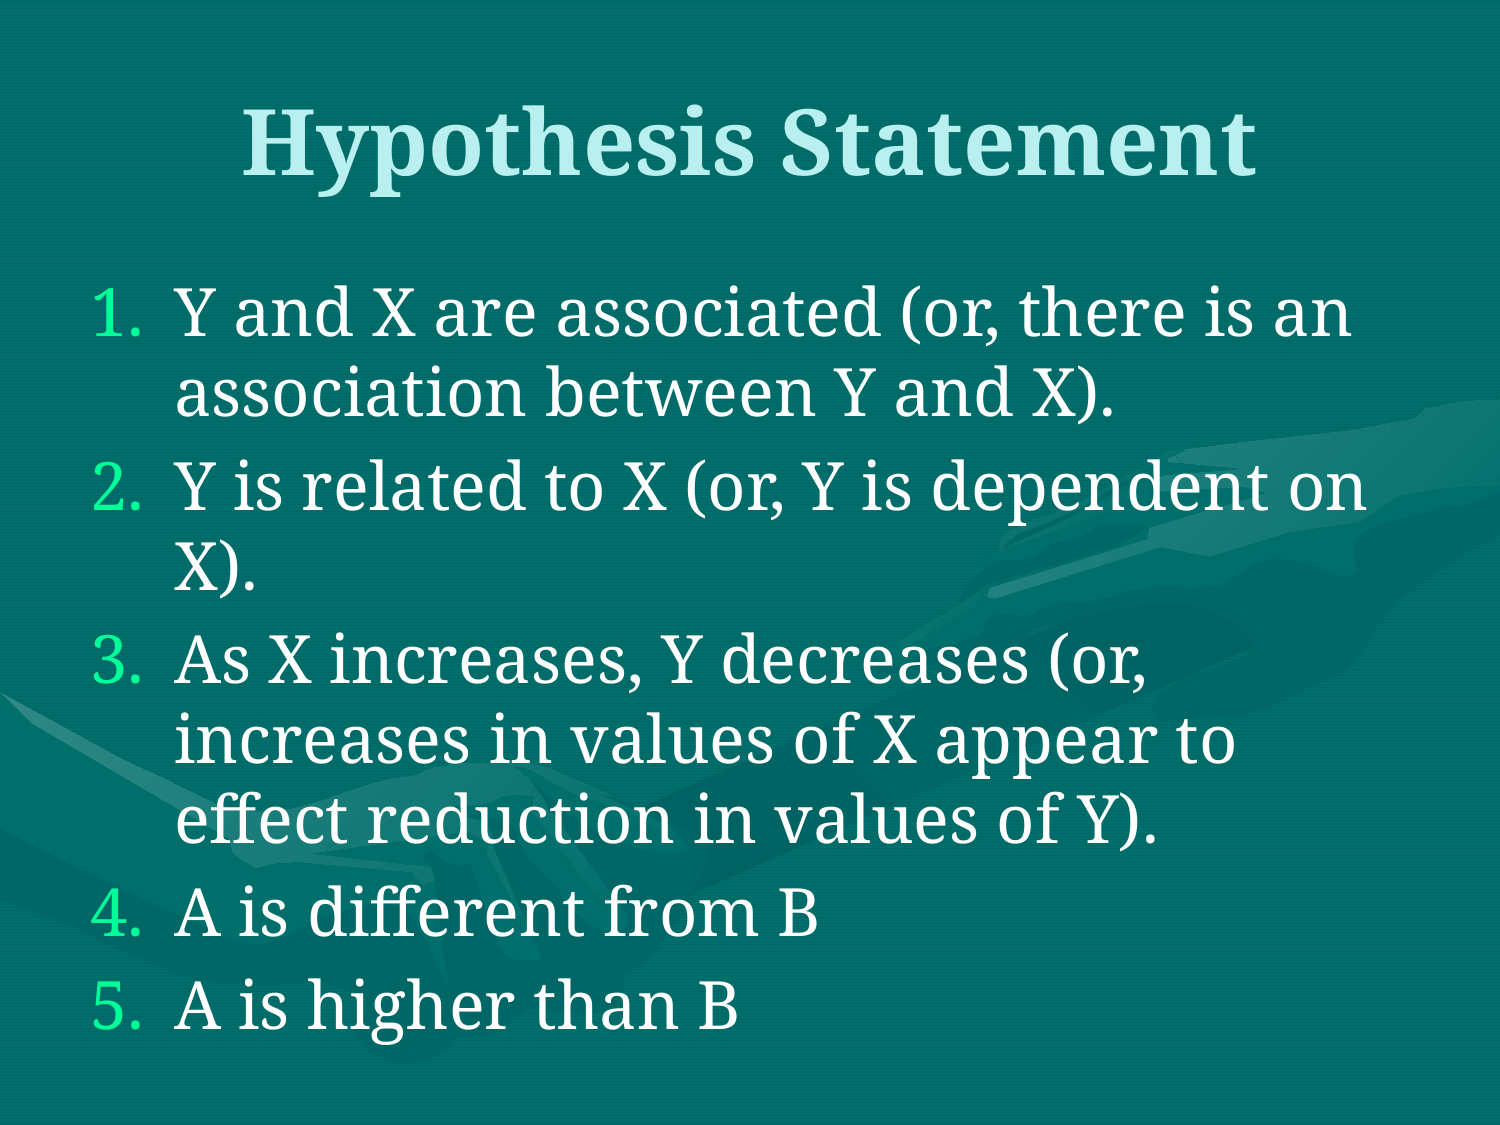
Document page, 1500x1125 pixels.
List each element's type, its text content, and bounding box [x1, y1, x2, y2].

list Y and X are associated (or, there is an association between Y and X). Y is related to X (or, Y is dependent on X). As X increases, Y decreases (or, increases in values of X appear to effect reduction in values of Y). A is different from B A is higher than B [74, 262, 1426, 1001]
title Hypothesis Statement [74, 44, 1426, 233]
